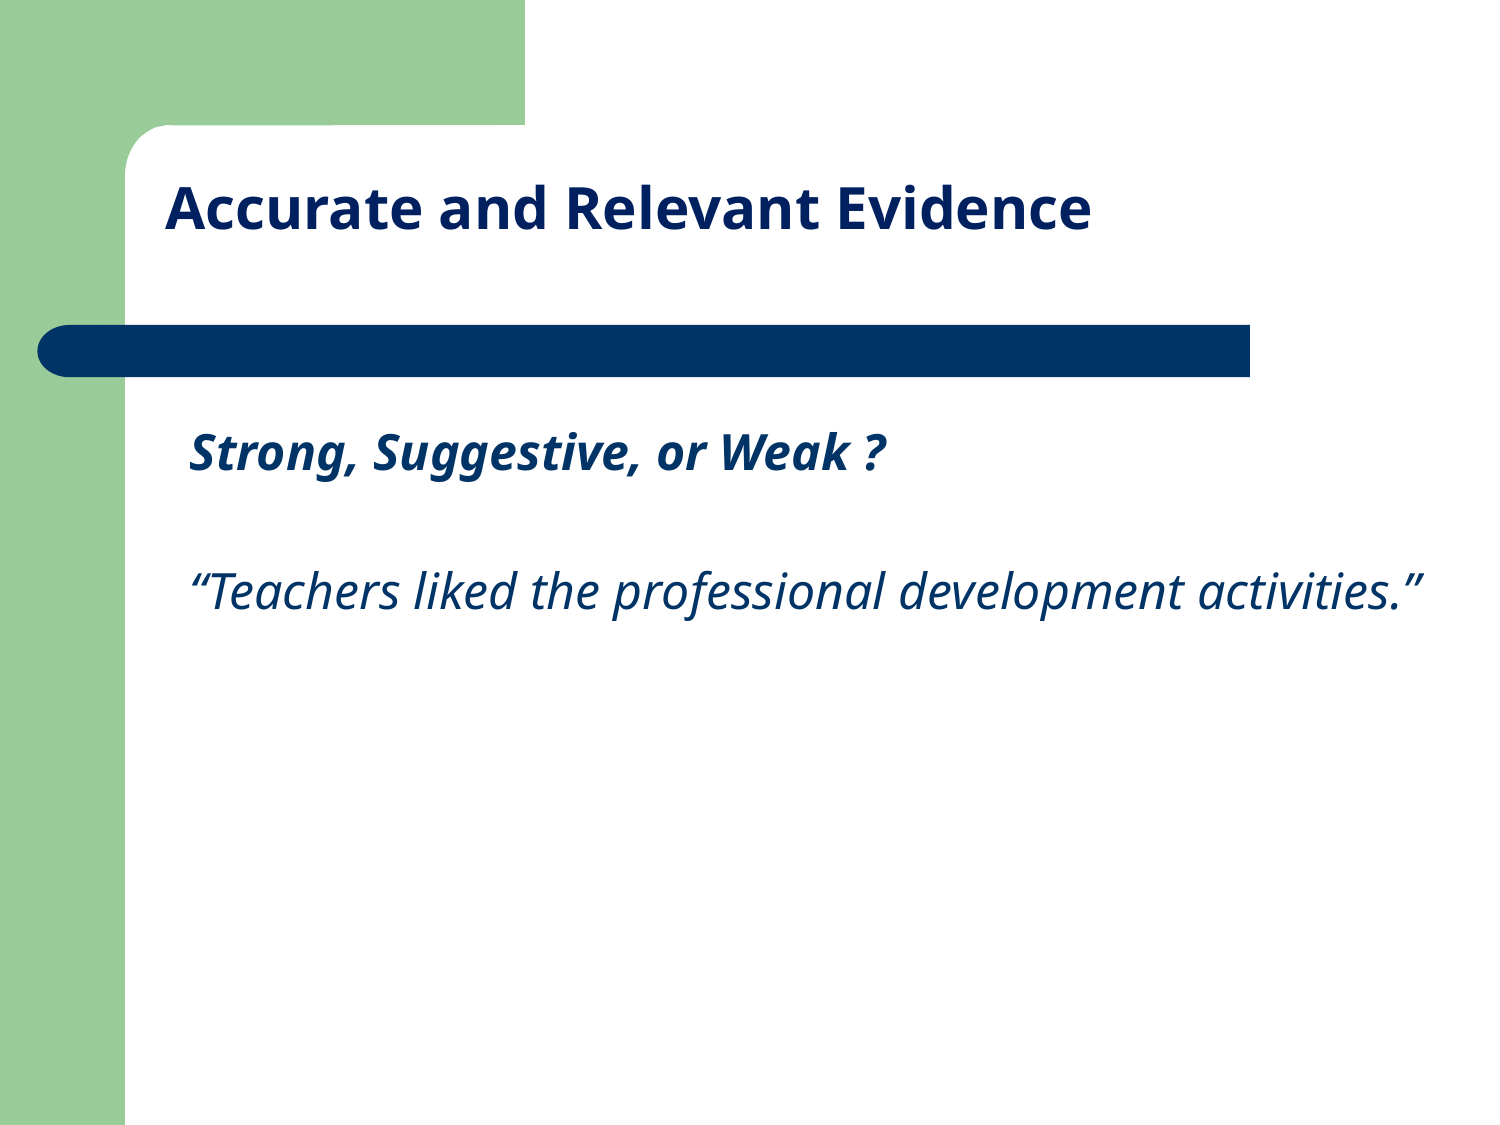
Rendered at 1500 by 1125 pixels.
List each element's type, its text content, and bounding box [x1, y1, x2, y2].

list Strong, Suggestive, or Weak ? “Teachers liked the professional development activities.” [174, 412, 1438, 738]
title Accurate and Relevant Evidence [149, 137, 1426, 251]
